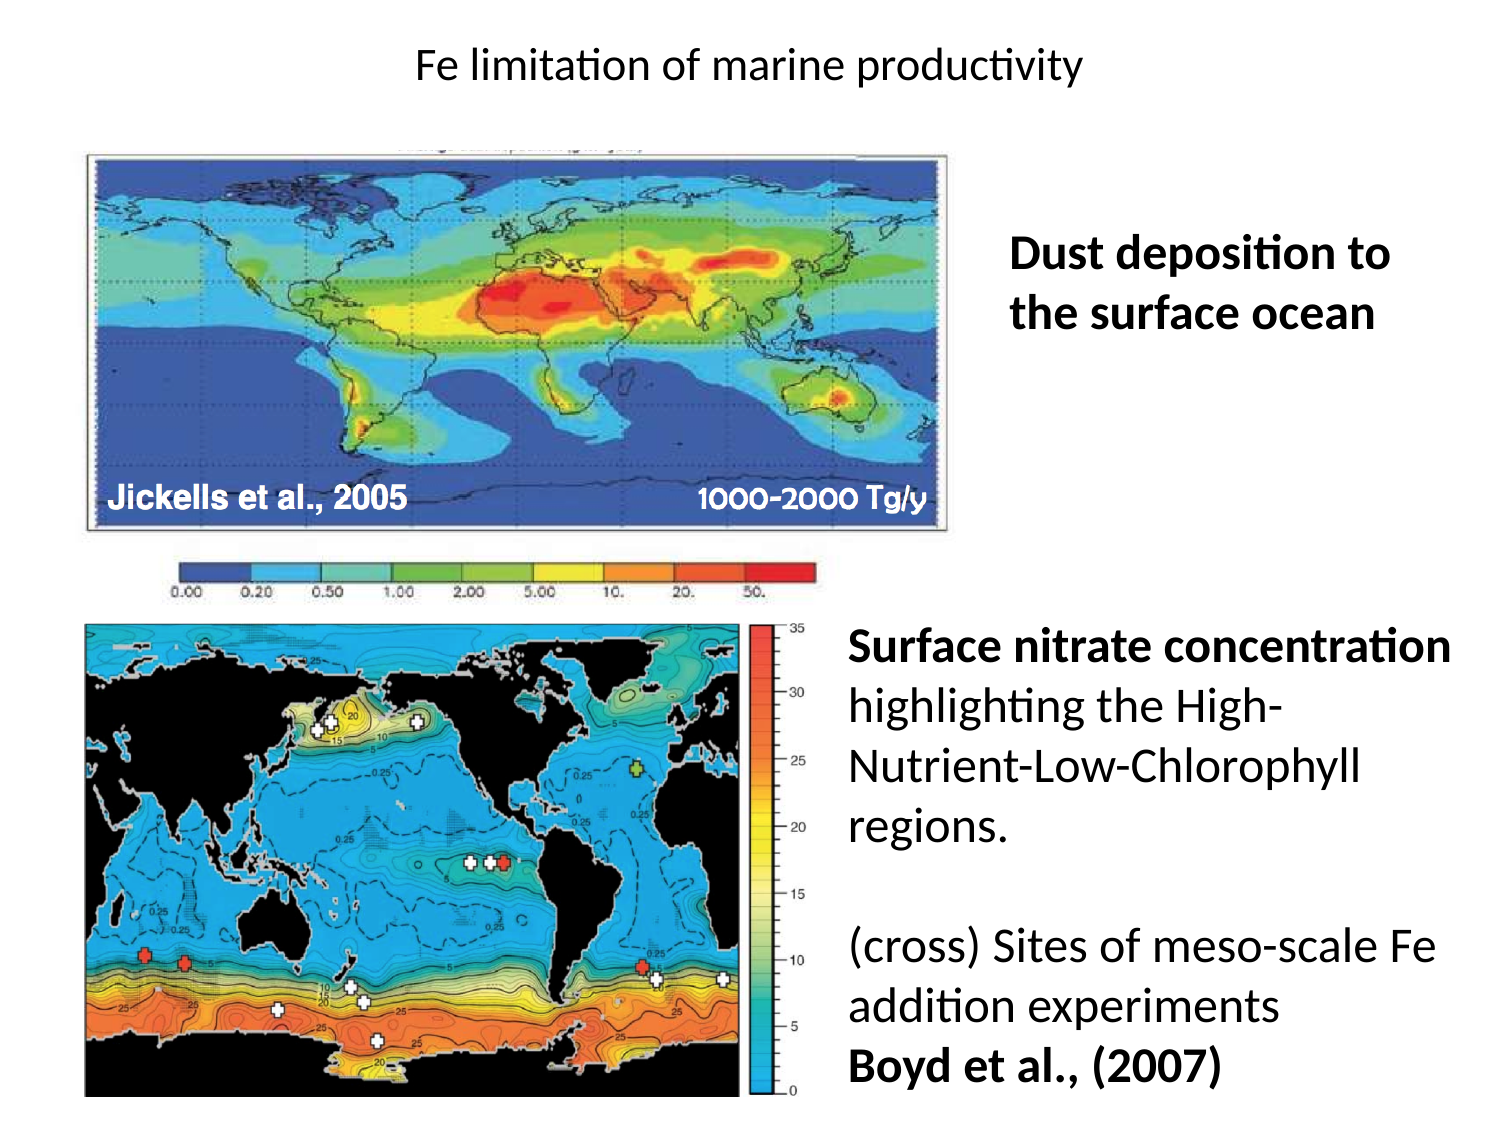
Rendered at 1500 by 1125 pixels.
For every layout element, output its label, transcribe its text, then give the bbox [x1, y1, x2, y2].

picture [74, 613, 817, 1103]
text_box Surface nitrate concentration highlighting the High-Nutrient-Low-Chlorophyll regions. (cross) Sites of meso-scale Fe addition experiments Boyd et al., (2007) [833, 605, 1479, 1125]
text_box Dust deposition to the surface ocean [994, 212, 1446, 347]
title Fe limitation of marine productivity [75, 26, 1425, 98]
picture [65, 149, 956, 606]
